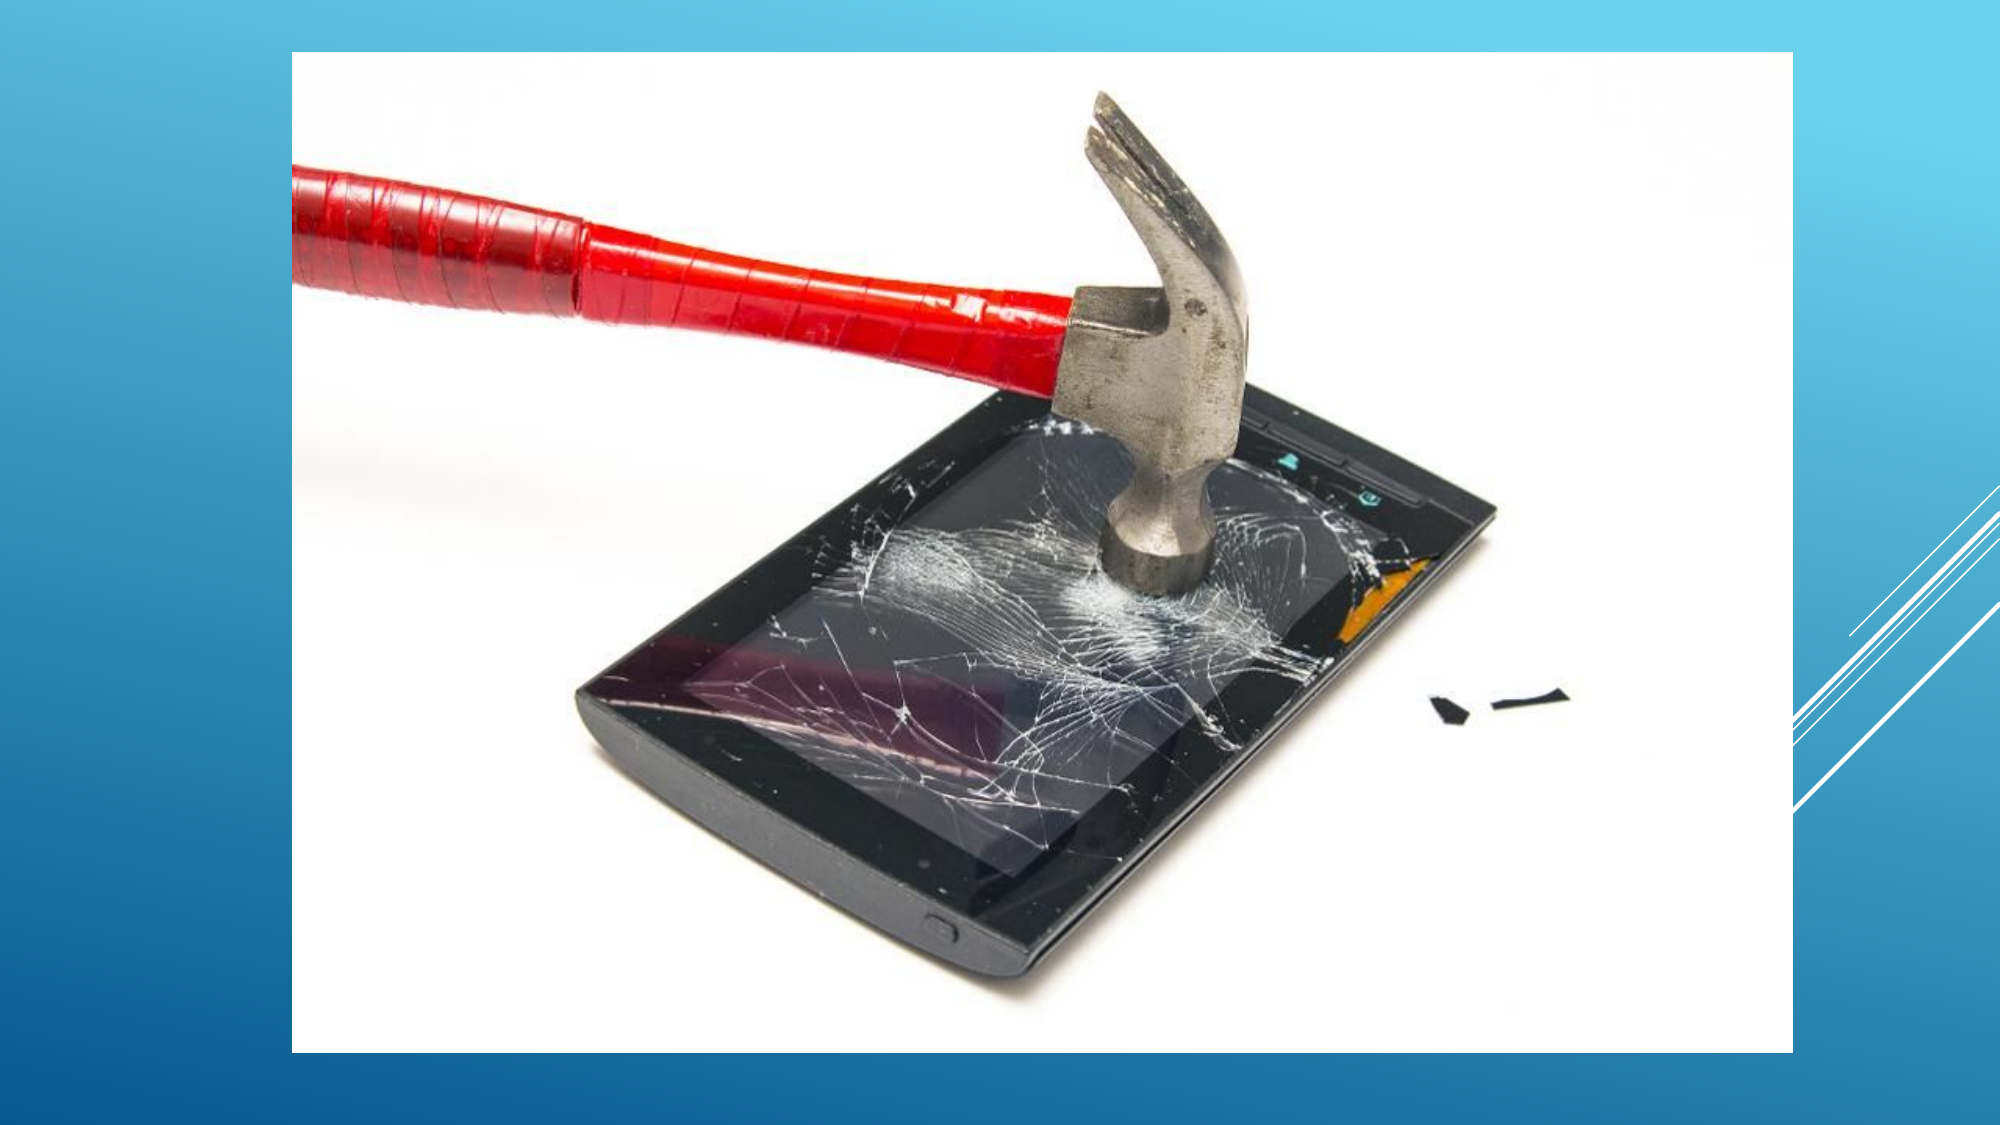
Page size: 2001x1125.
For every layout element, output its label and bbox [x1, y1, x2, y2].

picture [292, 51, 1794, 1053]
